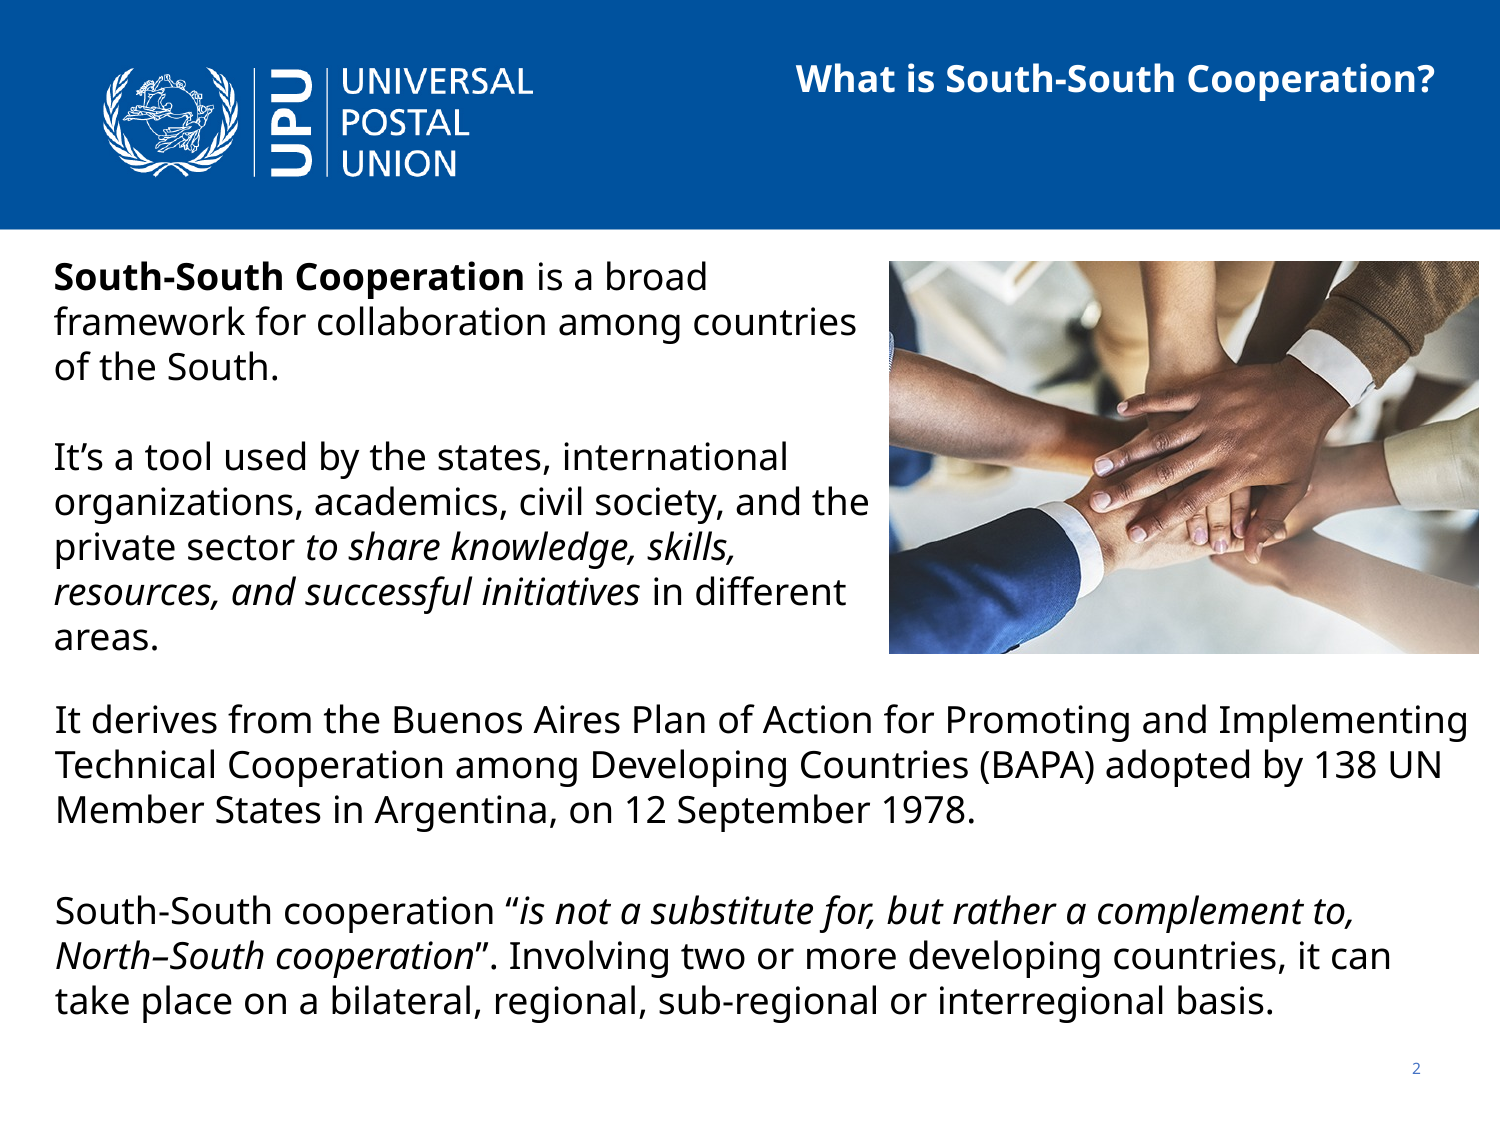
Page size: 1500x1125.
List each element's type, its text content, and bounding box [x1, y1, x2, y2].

picture [0, 0, 1500, 1125]
slide_number 2 [1059, 1042, 1436, 1098]
title What is South-South Cooperation? [668, 59, 1436, 181]
text_box South-South Cooperation is a broad framework for collaboration among countries of the South. It’s a tool used by the states, international organizations, academics, civil society, and the private sector to share knowledge, skills, resources, and successful initiatives in different areas. [39, 245, 890, 665]
text_box South-South cooperation “is not a substitute for, but rather a complement to, North–South cooperation”. Involving two or more developing countries, it can take place on a bilateral, regional, sub-regional or interregional basis. [40, 879, 1479, 1030]
text_box It derives from the Buenos Aires Plan of Action for Promoting and Implementing Technical Cooperation among Developing Countries (BAPA) adopted by 138 UN Member States in Argentina, on 12 September 1978. [40, 689, 1500, 839]
